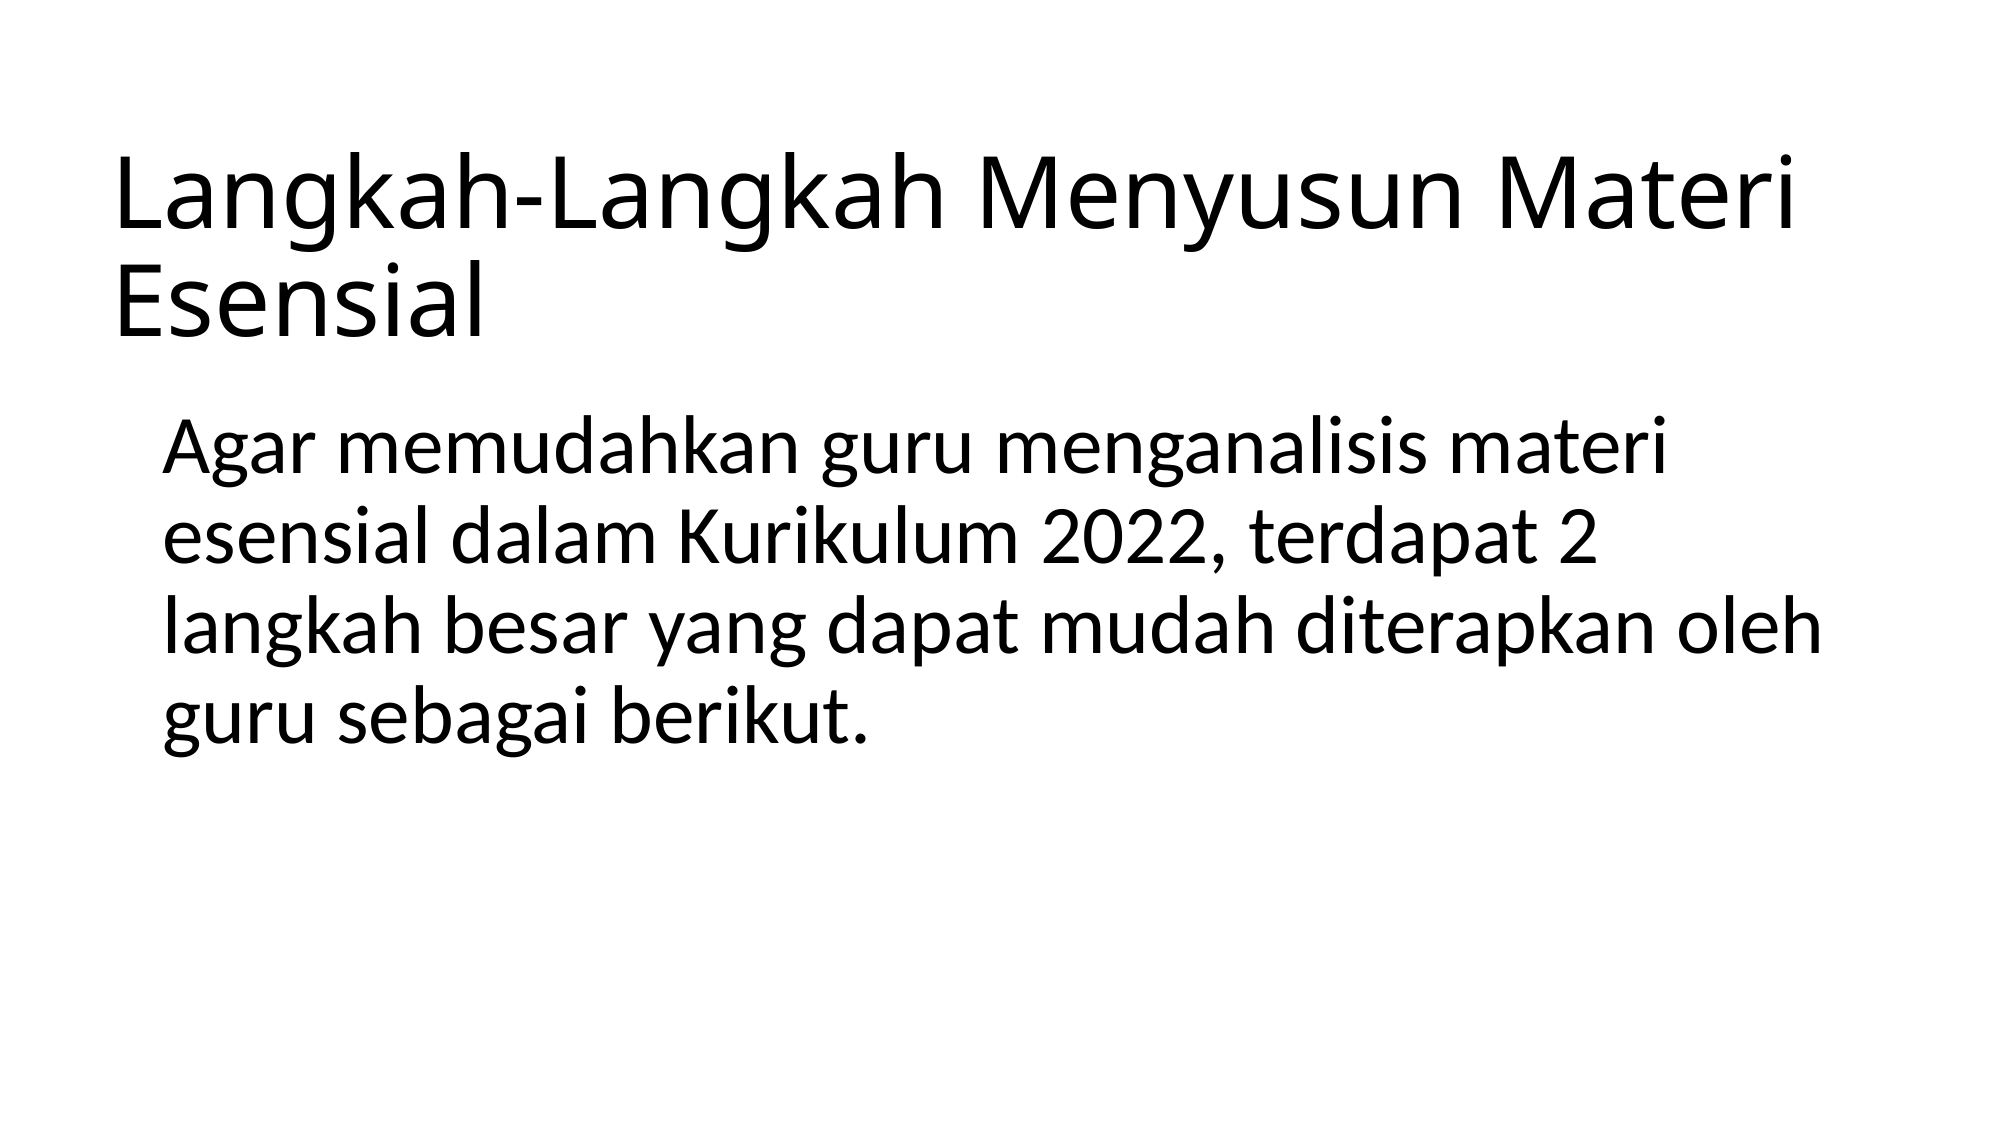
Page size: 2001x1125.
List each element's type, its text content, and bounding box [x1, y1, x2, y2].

title Langkah-Langkah Menyusun Materi Esensial [96, 141, 1904, 359]
list Agar memudahkan guru menganalisis materi esensial dalam Kurikulum 2022, terdapat 2 langkah besar yang dapat mudah diterapkan oleh guru sebagai berikut. [147, 394, 1853, 1109]
